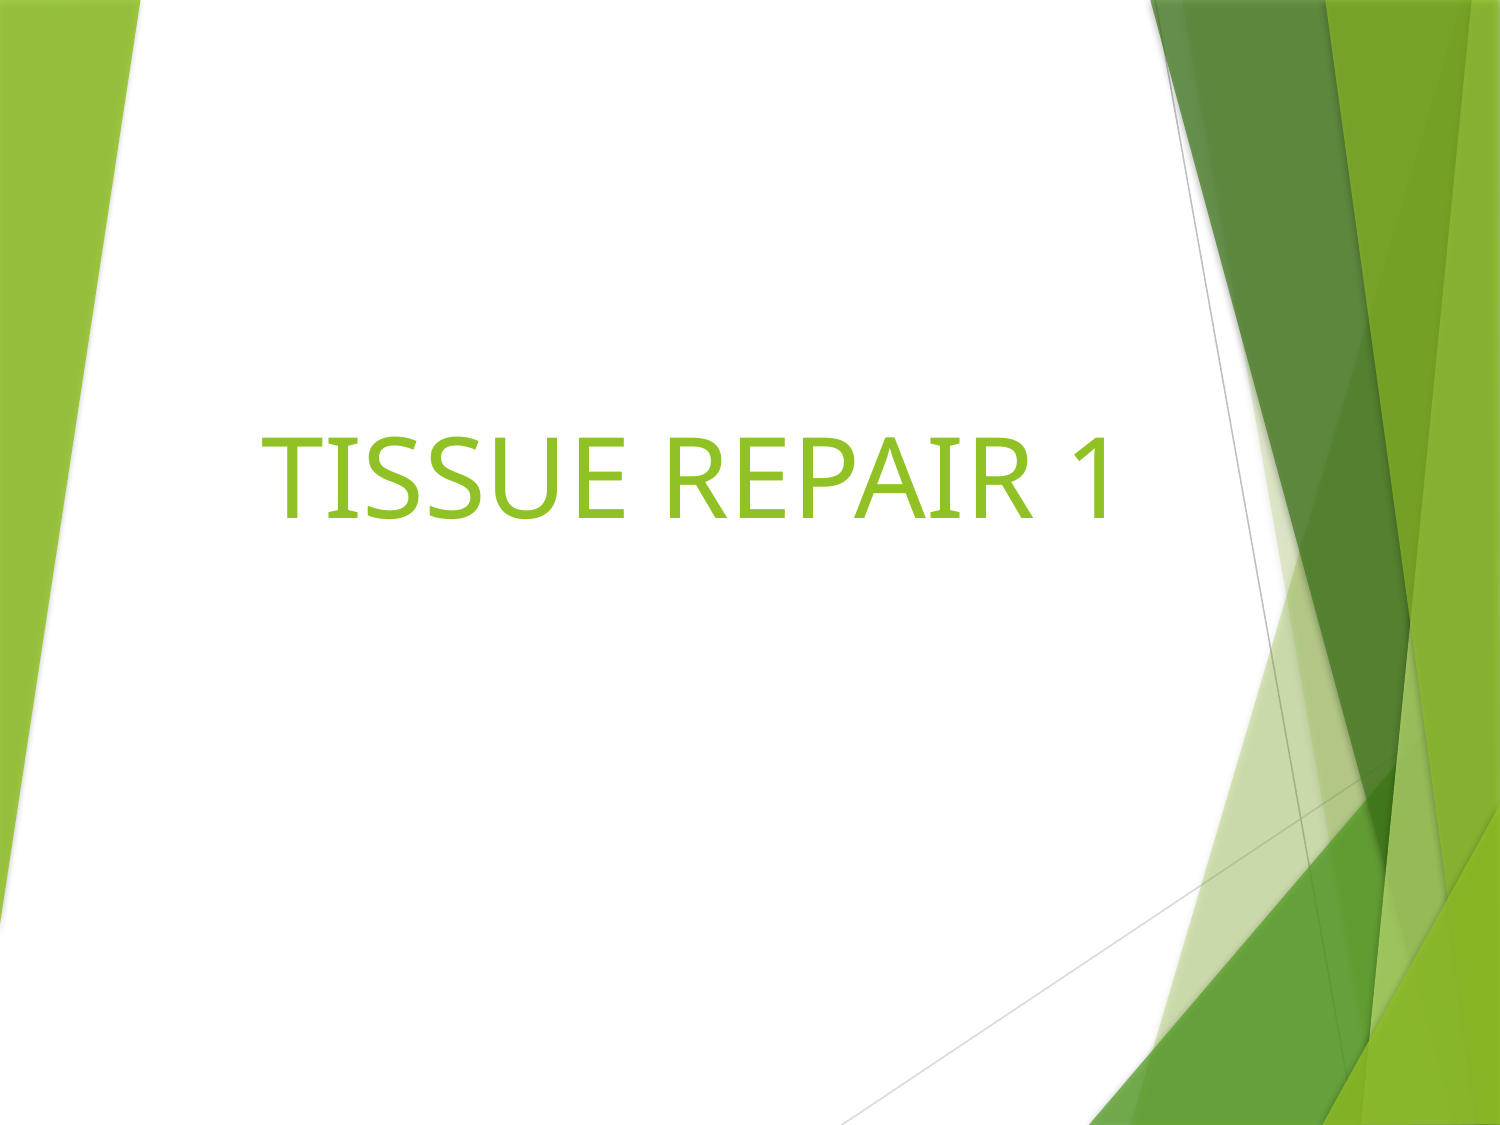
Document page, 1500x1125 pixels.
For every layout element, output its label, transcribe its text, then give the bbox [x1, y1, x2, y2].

title TISSUE REPAIR 1 [31, 224, 1144, 549]
